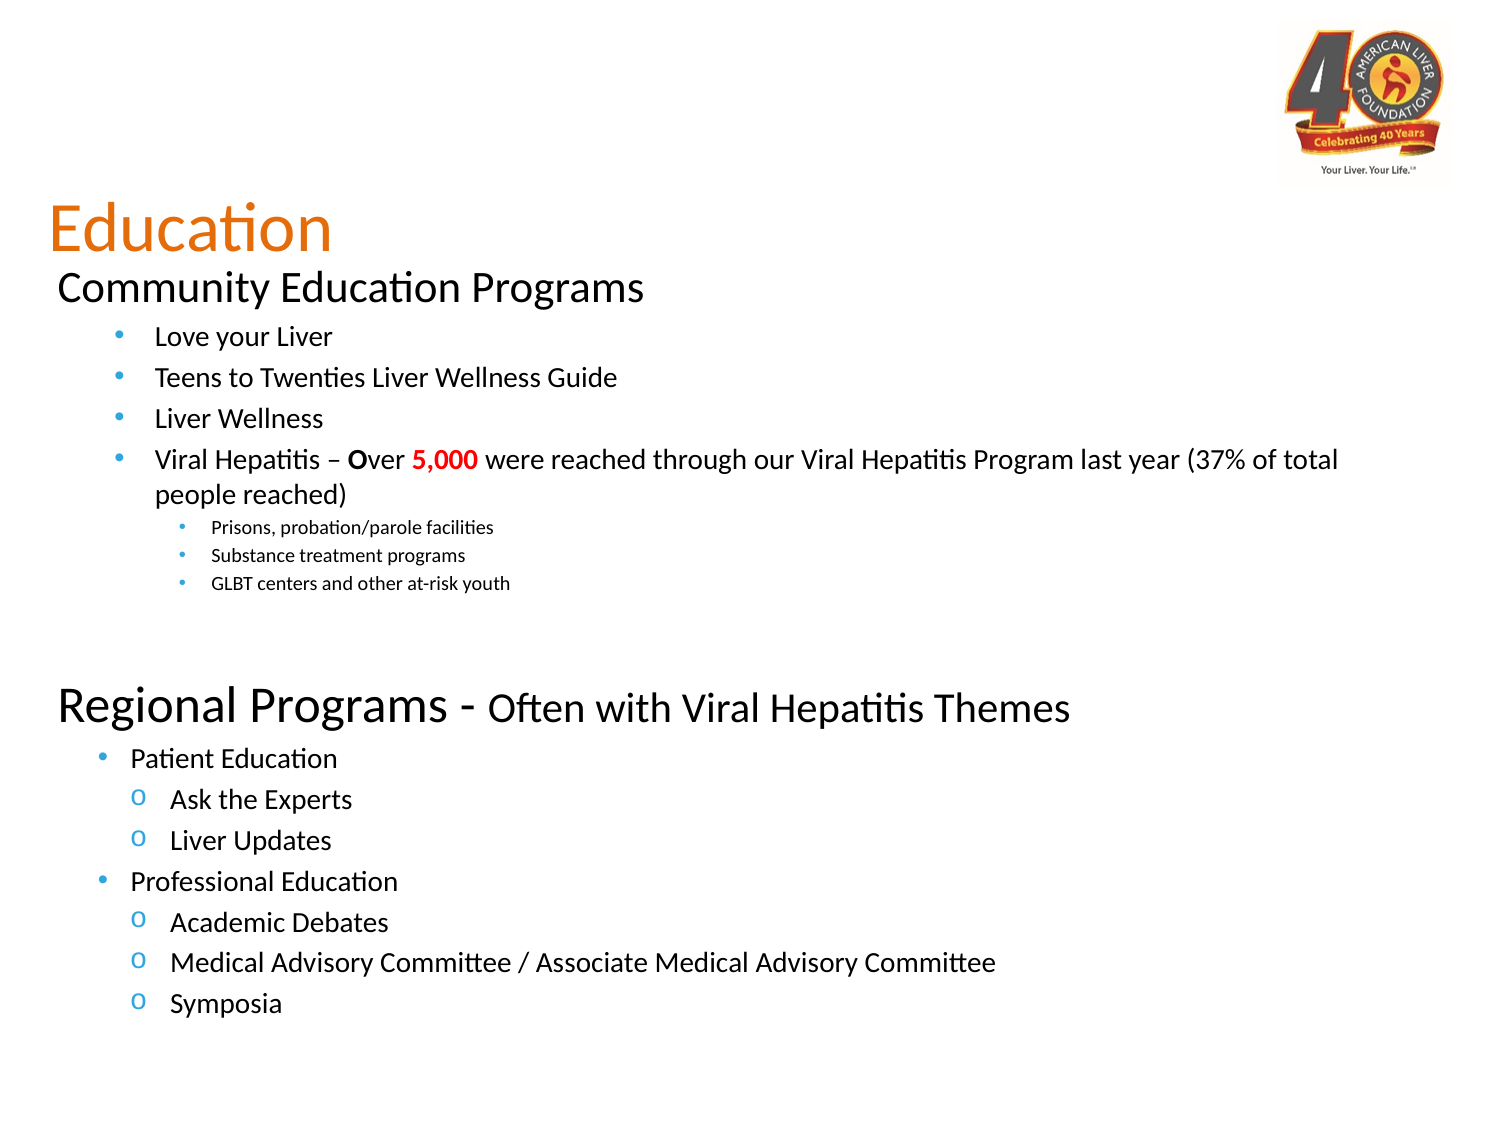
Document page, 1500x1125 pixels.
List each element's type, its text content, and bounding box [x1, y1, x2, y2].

list Community Education Programs Love your Liver Teens to Twenties Liver Wellness Guide Liver Wellness Viral Hepatitis – Over 5,000 were reached through our Viral Hepatitis Program last year (37% of total people reached) Prisons, probation/parole facilities Substance treatment programs GLBT centers and other at-risk youth Regional Programs - Often with Viral Hepatitis Themes Patient Education Ask the Experts Liver Updates Professional Education Academic Debates Medical Advisory Committee / Associate Medical Advisory Committee Symposia [34, 249, 1412, 1100]
text_box Education [48, 126, 1412, 249]
picture [1274, 19, 1454, 186]
